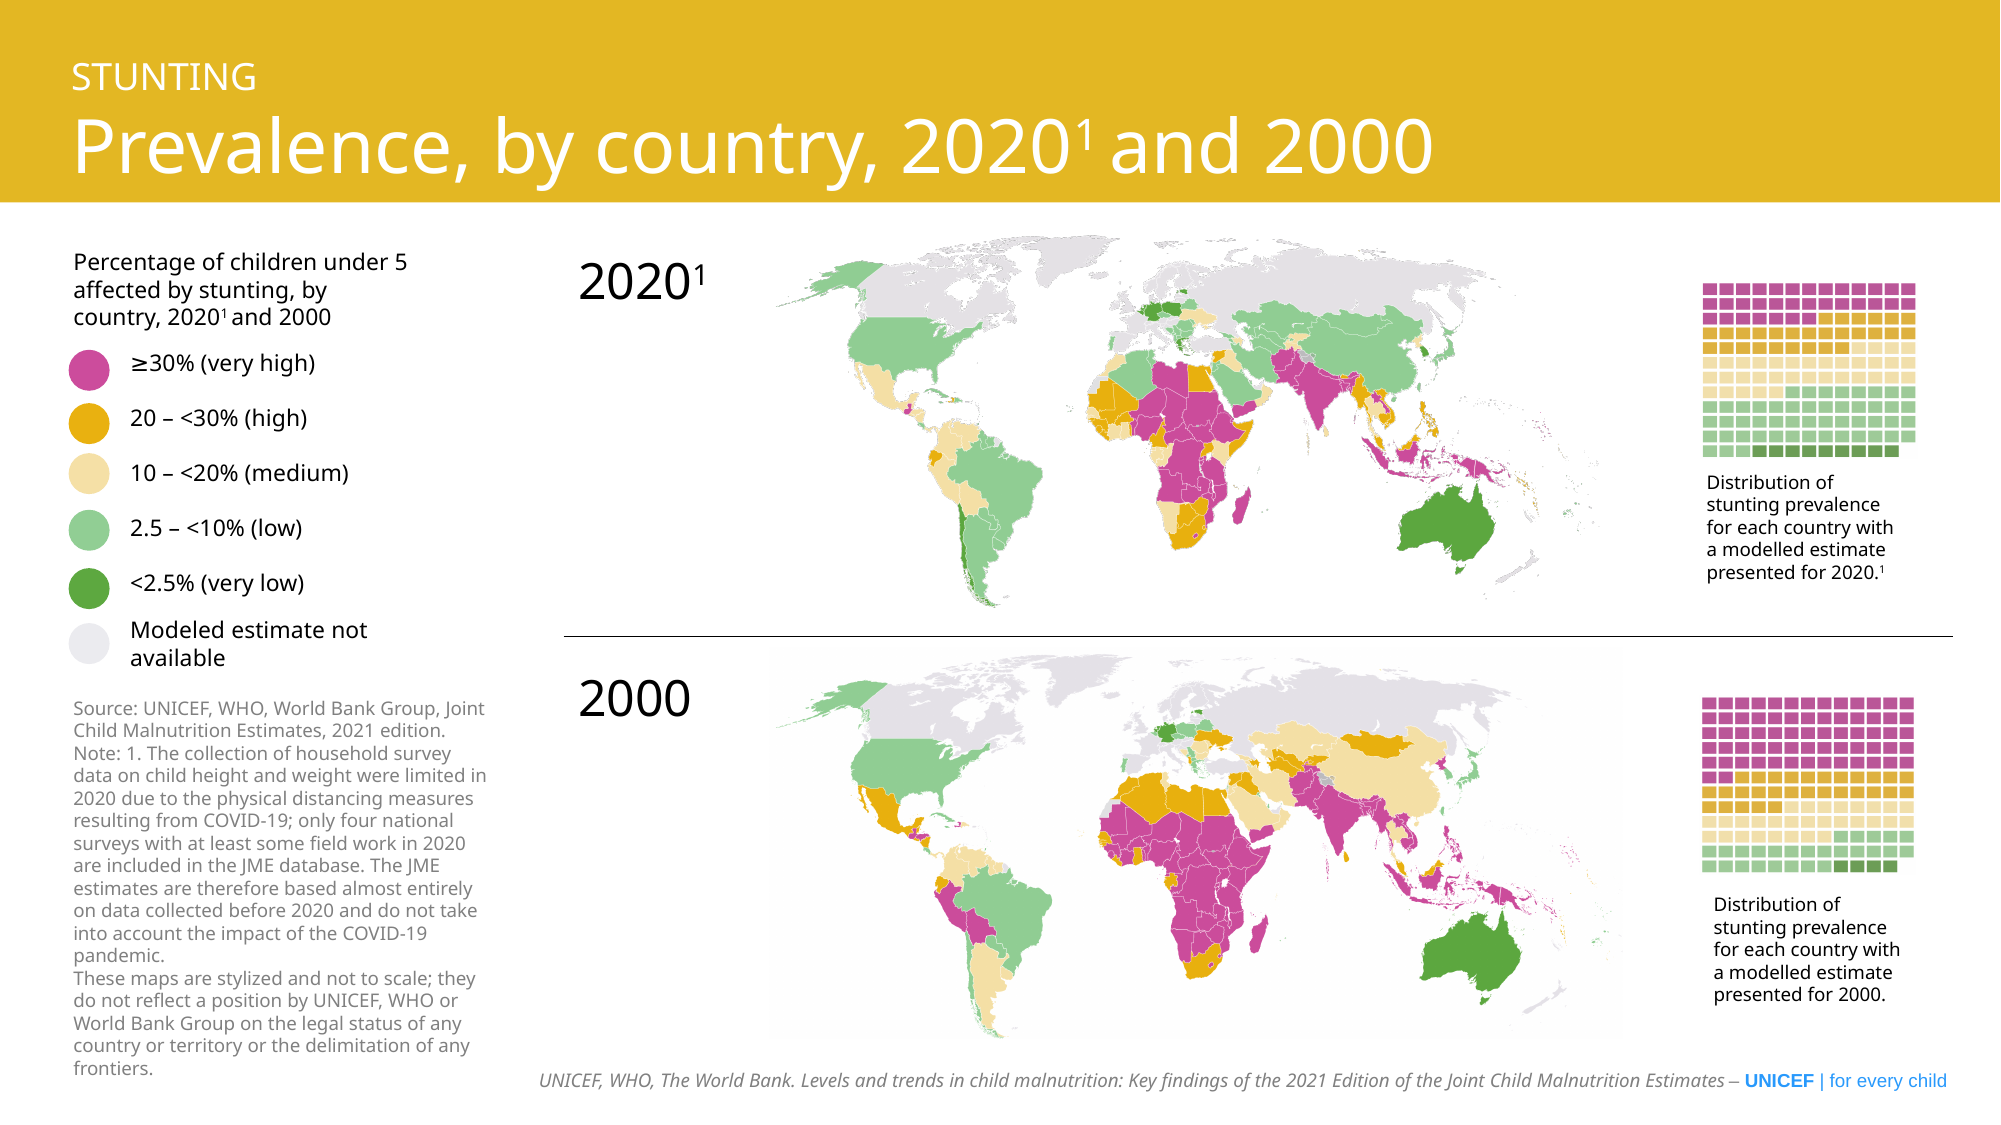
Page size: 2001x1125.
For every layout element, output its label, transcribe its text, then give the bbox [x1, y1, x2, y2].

text_box [0, 0, 2000, 203]
text_box Distribution of stunting prevalence for each country with a modelled estimate presented for 2000. [1698, 885, 1919, 1013]
text_box [67, 452, 111, 496]
text_box Percentage of children under 5 affected by stunting, by country, 20201 and 2000 [58, 240, 430, 338]
picture [1698, 695, 1916, 875]
text_box 20201 [562, 236, 769, 324]
text_box [67, 508, 111, 552]
text_box 2000 [562, 652, 769, 741]
text_box [67, 402, 111, 446]
text_box Distribution of stunting prevalence for each country with a modelled estimate presented for 2020.1 [1691, 463, 1912, 591]
picture [1700, 280, 1918, 460]
text_box [67, 622, 111, 666]
picture [769, 637, 1600, 643]
text_box ≥30% (very high) 20 – <30% (high) 10 – <20% (medium) 2.5 – <10% (low) <2.5% (very low) Modeled estimate not available [115, 341, 443, 679]
text_box STUNTING Prevalence, by country, 20201 and 2000 [56, 45, 1669, 196]
picture [769, 224, 1600, 636]
text_box [67, 567, 111, 611]
text_box [67, 348, 111, 392]
text_box Source: UNICEF, WHO, World Bank Group, Joint Child Malnutrition Estimates, 2021 edition. Note: 1. The collection of household survey data on child height and weight were limited in 2020 due to the physical distancing measures resulting from COVID-19; only four national surveys with at least some field work in 2020 are included in the JME database. The JME estimates are therefore based almost entirely on data collected before 2020 and do not take into account the impact of the COVID-19 pandemic. These maps are stylized and not to scale; they do not reflect a position by UNICEF, WHO or World Bank Group on the legal status of any country or territory or the delimitation of any frontiers. [58, 689, 509, 1112]
picture [769, 647, 1623, 1039]
